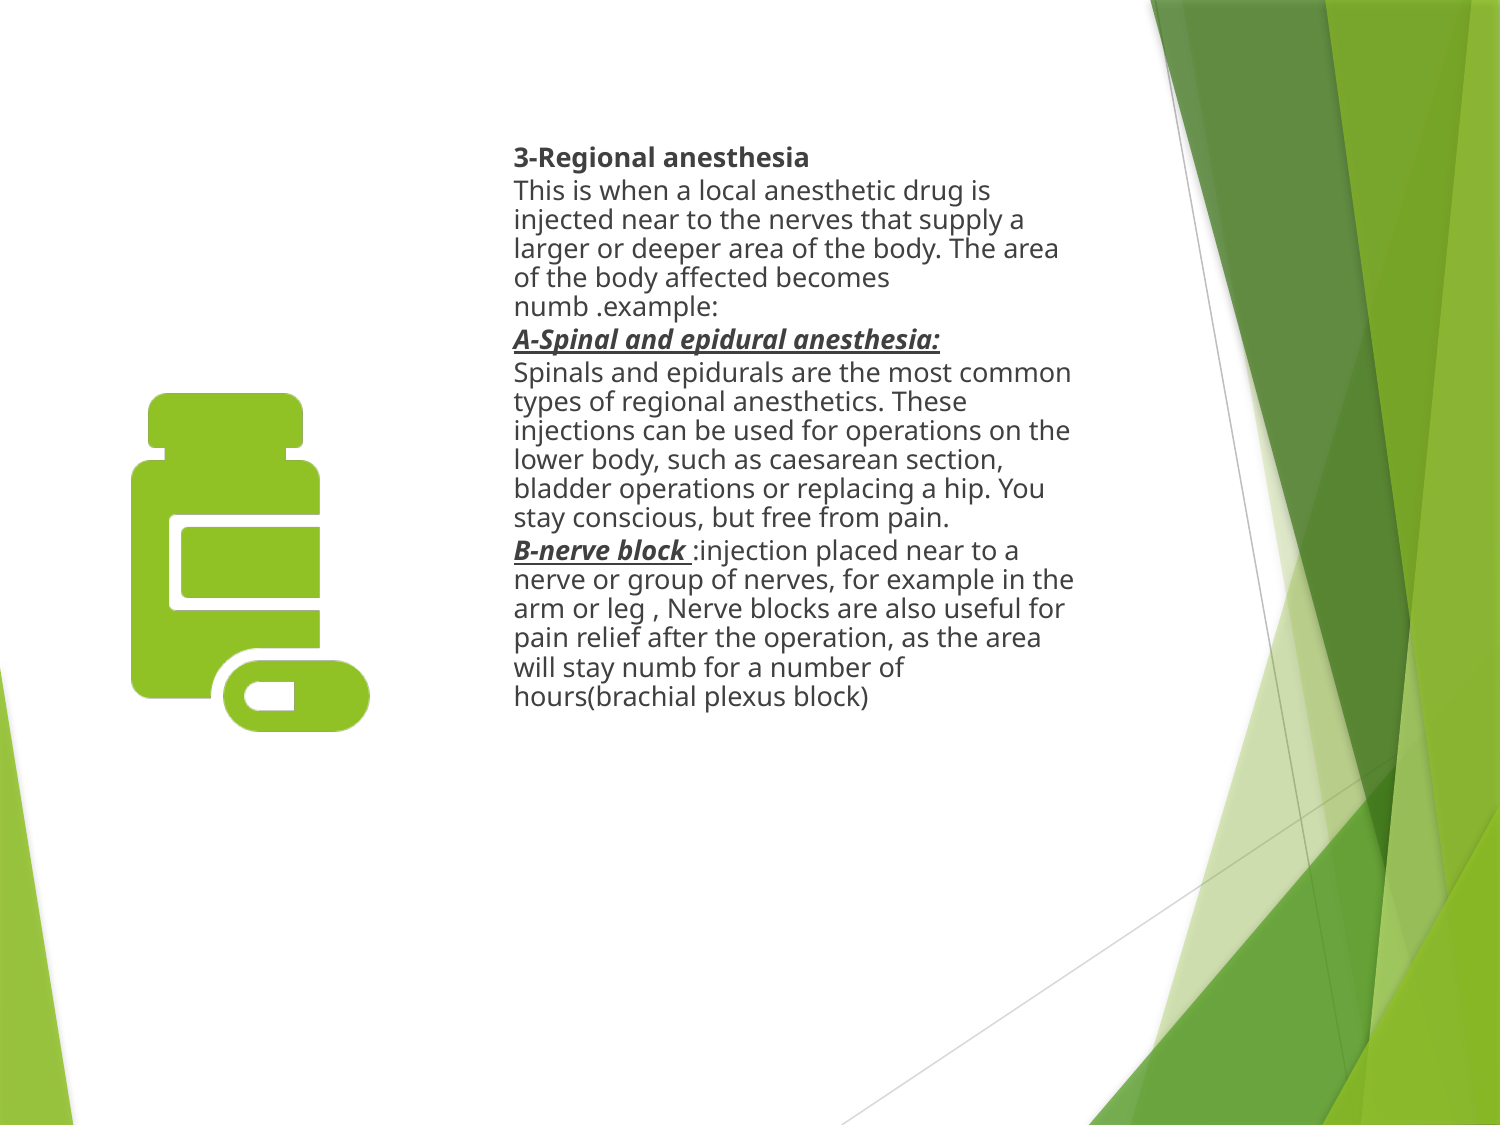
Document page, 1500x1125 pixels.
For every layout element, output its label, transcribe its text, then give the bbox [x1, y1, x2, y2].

list 3-Regional anesthesia This is when a local anesthetic drug is injected near to the nerves that supply a larger or deeper area of the body. The area of the body affected becomes numb .example: A-Spinal and epidural anesthesia: Spinals and epidurals are the most common types of regional anesthetics. These injections can be used for operations on the lower body, such as caesarean section, bladder operations or replacing a hip. You stay conscious, but free from pain. B-nerve block :injection placed near to a nerve or group of nerves, for example in the arm or leg , Nerve blocks are also useful for pain relief after the operation, as the area will stay numb for a number of hours(brachial plexus block) [498, 136, 1104, 750]
picture [49, 362, 451, 763]
